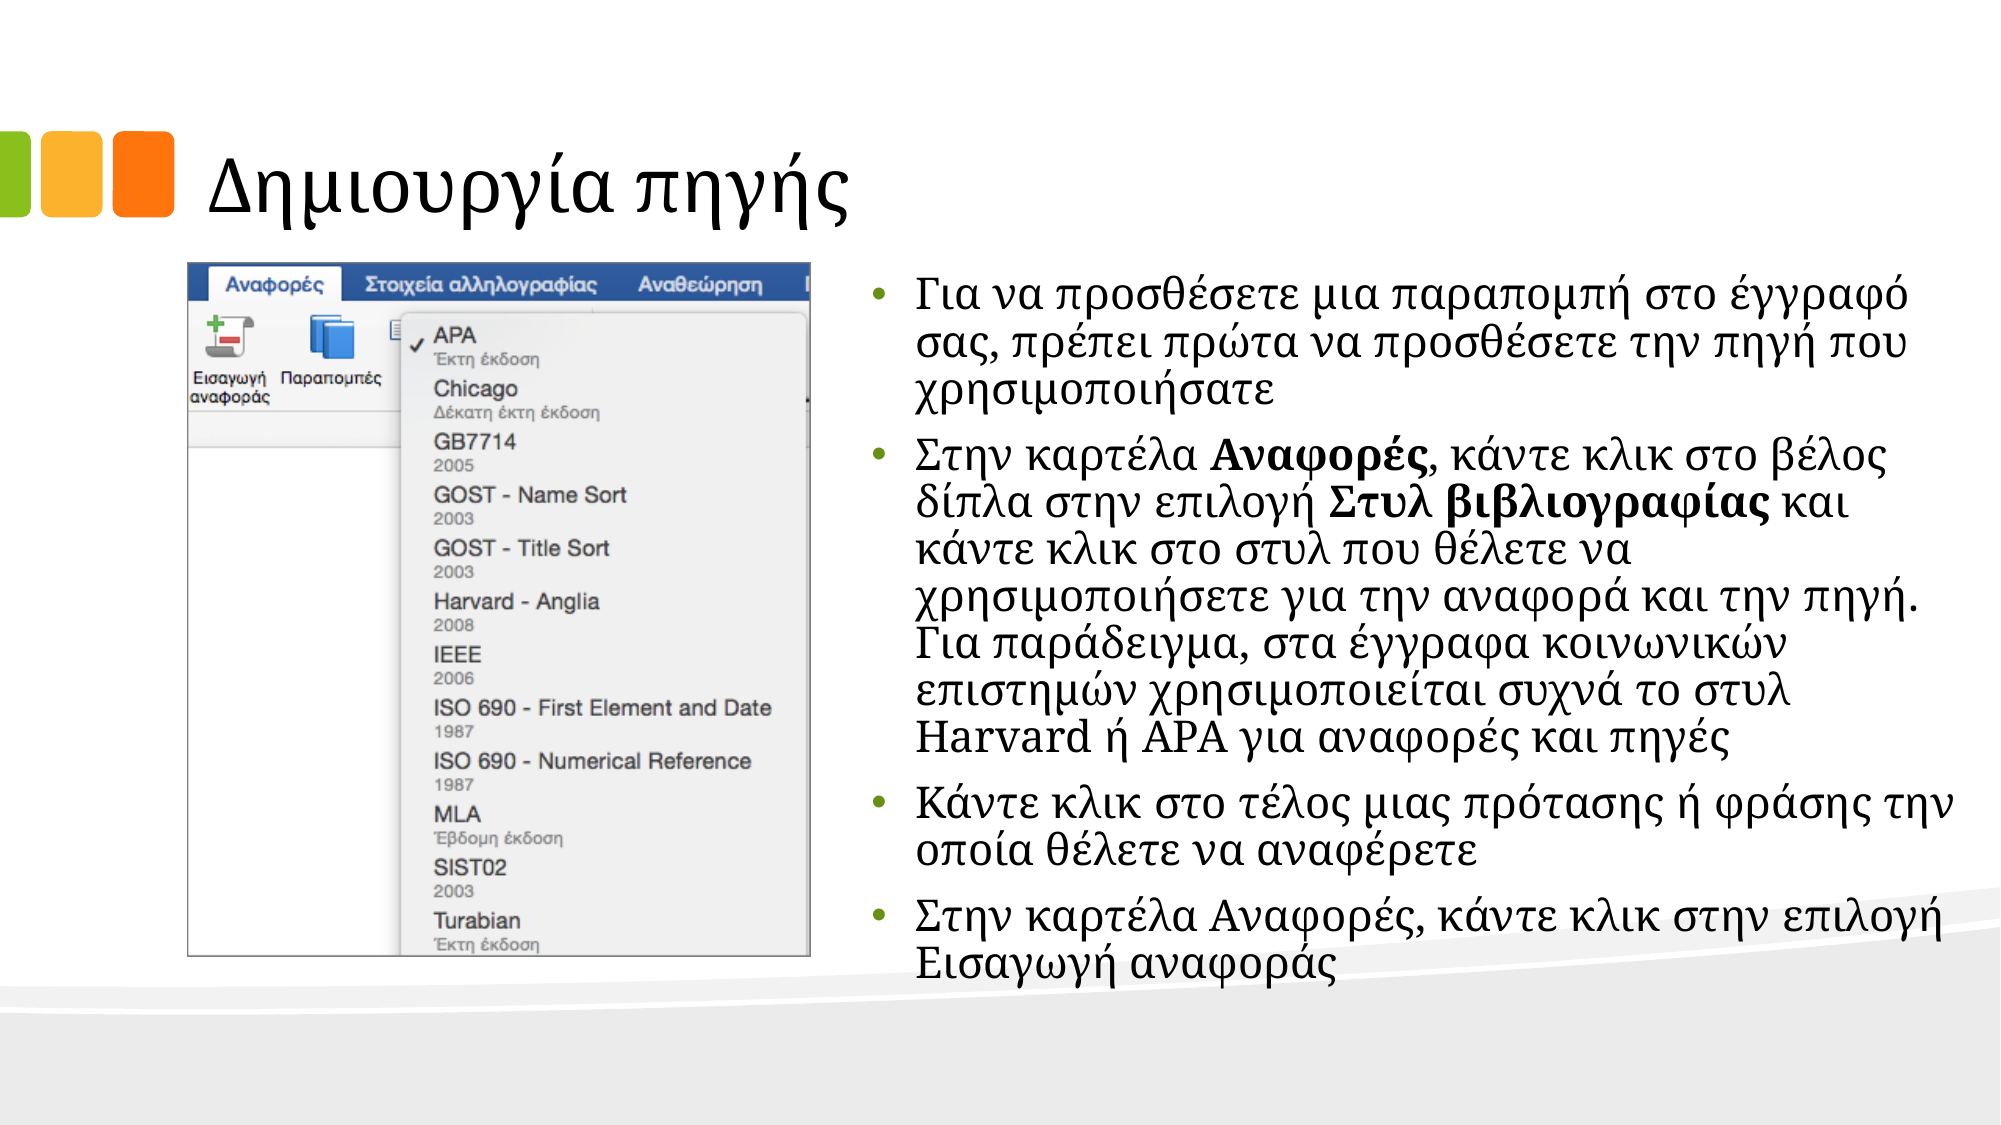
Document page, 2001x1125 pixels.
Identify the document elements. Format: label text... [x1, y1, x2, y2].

picture [186, 262, 811, 957]
list Για να προσθέσετε μια παραπομπή στο έγγραφό σας, πρέπει πρώτα να προσθέσετε την πηγή που χρησιμοποιήσατε Στην καρτέλα Αναφορές, κάντε κλικ στο βέλος δίπλα στην επιλογή Στυλ βιβλιογραφίας και κάντε κλικ στο στυλ που θέλετε να χρησιμοποιήσετε για την αναφορά και την πηγή. Για παράδειγμα, στα έγγραφα κοινωνικών επιστημών χρησιμοποιείται συχνά το στυλ Harvard ή APA για αναφορές και πηγές Κάντε κλικ στο τέλος μιας πρότασης ή φράσης την οποία θέλετε να αναφέρετε Στην καρτέλα Αναφορές, κάντε κλικ στην επιλογή Εισαγωγή αναφοράς [851, 262, 2000, 1013]
title Δημιουργία πηγής [187, 24, 1788, 238]
